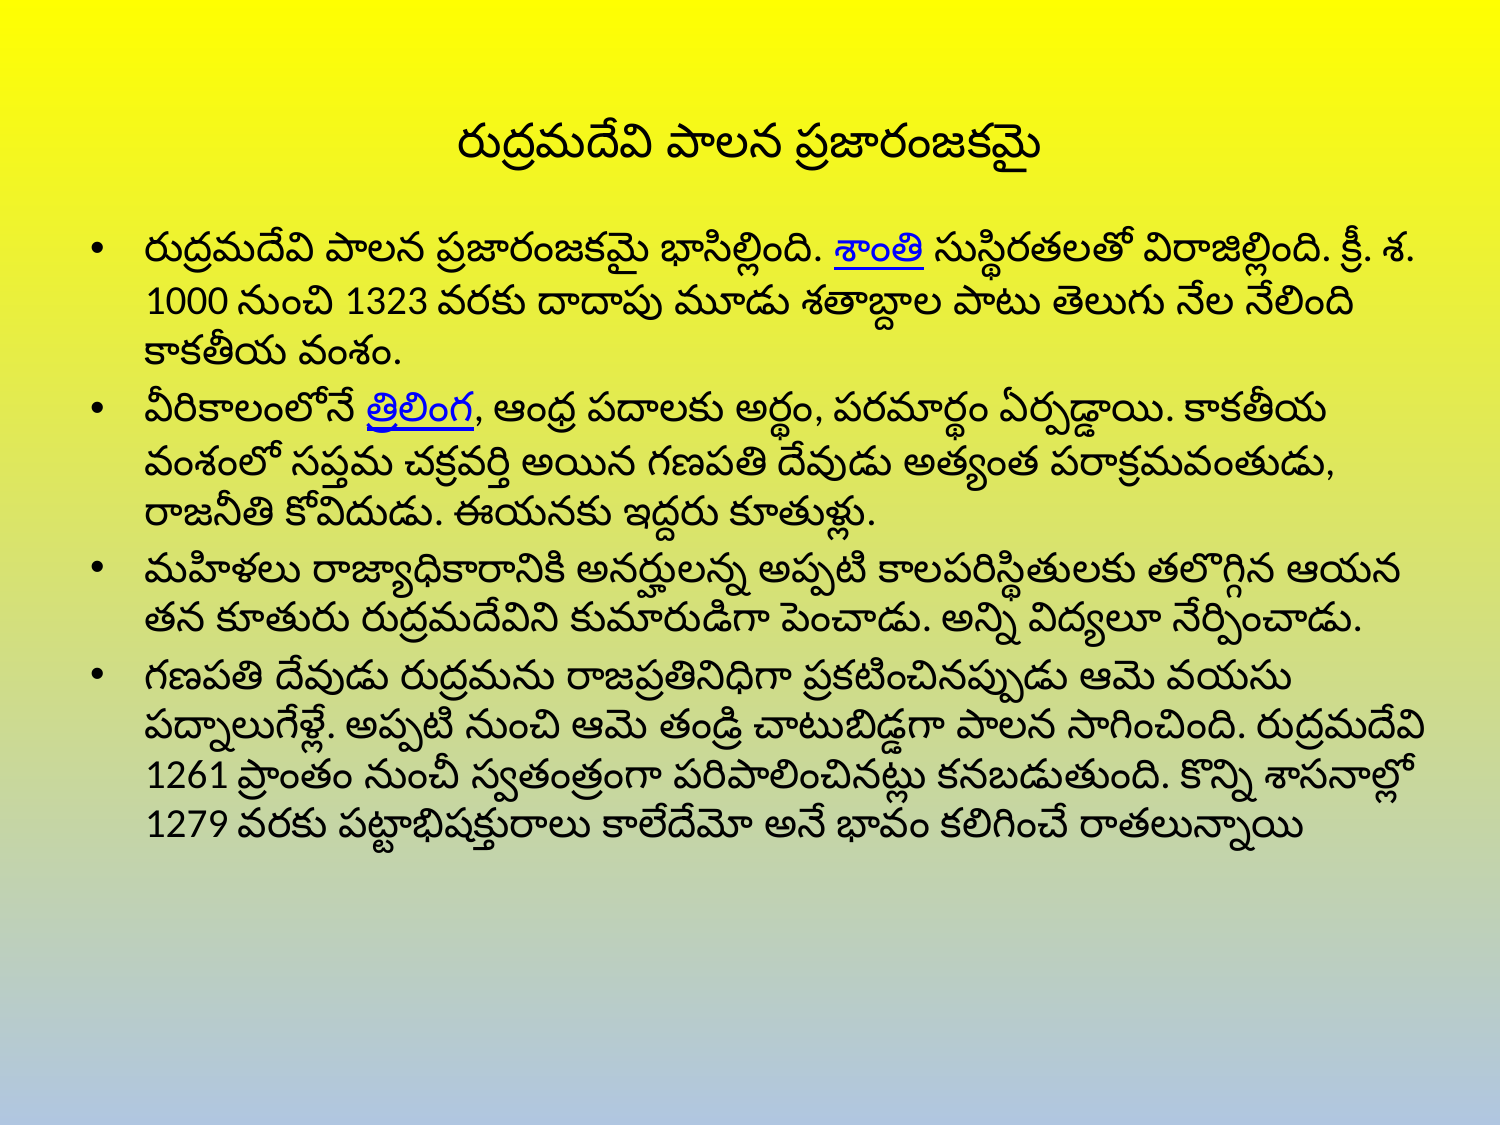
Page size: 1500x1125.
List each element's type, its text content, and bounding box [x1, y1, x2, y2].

list రుద్రమదేవి పాలన ప్రజారంజకమై భాసిల్లింది. శాంతి సుస్థిరతలతో విరాజిల్లింది. క్రీ. శ. 1000 నుంచి 1323 వరకు దాదాపు మూడు శతాబ్దాల పాటు తెలుగు నేల నేలింది కాకతీయ వంశం. వీరికాలంలోనే త్రిలింగ, ఆంధ్ర పదాలకు అర్థం, పరమార్థం ఏర్పడ్డాయి. కాకతీయ వంశంలో సప్తమ చక్రవర్తి అయిన గణపతి దేవుడు అత్యంత పరాక్రమవంతుడు, రాజనీతి కోవిదుడు. ఈయనకు ఇద్దరు కూతుళ్లు. మహిళలు రాజ్యాధికారానికి అనర్హులన్న అప్పటి కాలపరిస్థితులకు తలొగ్గిన ఆయన తన కూతురు రుద్రమదేవిని కుమారుడిగా పెంచాడు. అన్ని విద్యలూ నేర్పించాడు. గణపతి దేవుడు రుద్రమను రాజప్రతినిధిగా ప్రకటించినప్పుడు ఆమె వయసు పద్నాలుగేళ్లే. అప్పటి నుంచి ఆమె తండ్రి చాటుబిడ్డగా పాలన సాగించింది. రుద్రమదేవి 1261 ప్రాంతం నుంచీ స్వతంత్రంగా పరిపాలించినట్లు కనబడుతుంది. కొన్ని శాసనాల్లో 1279 వరకు పట్టాభిషక్తురాలు కాలేదేమో అనే భావం కలిగించే రాతలున్నాయి [75, 212, 1463, 867]
title రుద్రమదేవి పాలన ప్రజారంజకమై [75, 45, 1425, 212]
